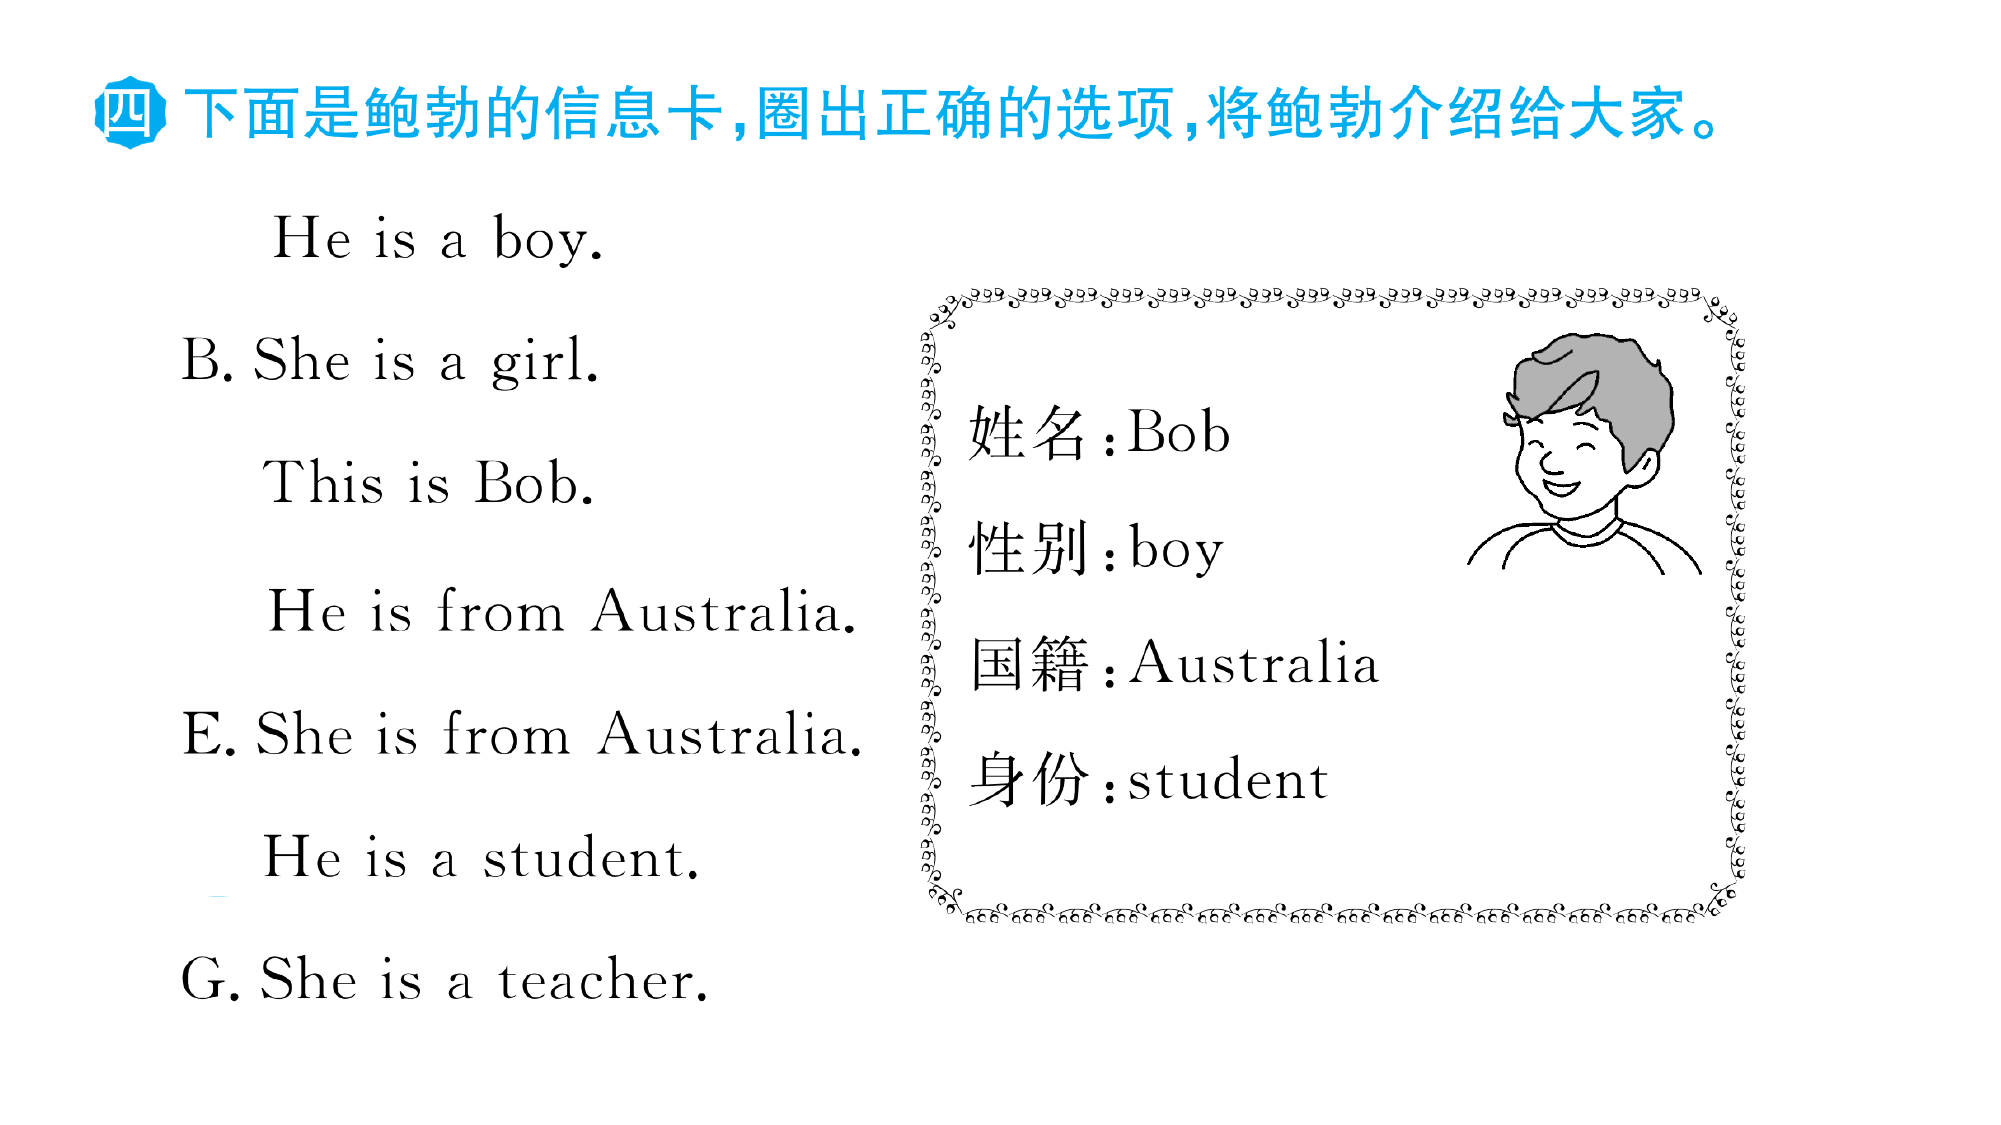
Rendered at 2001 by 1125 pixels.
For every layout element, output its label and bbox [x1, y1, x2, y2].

picture [90, 66, 1759, 1012]
